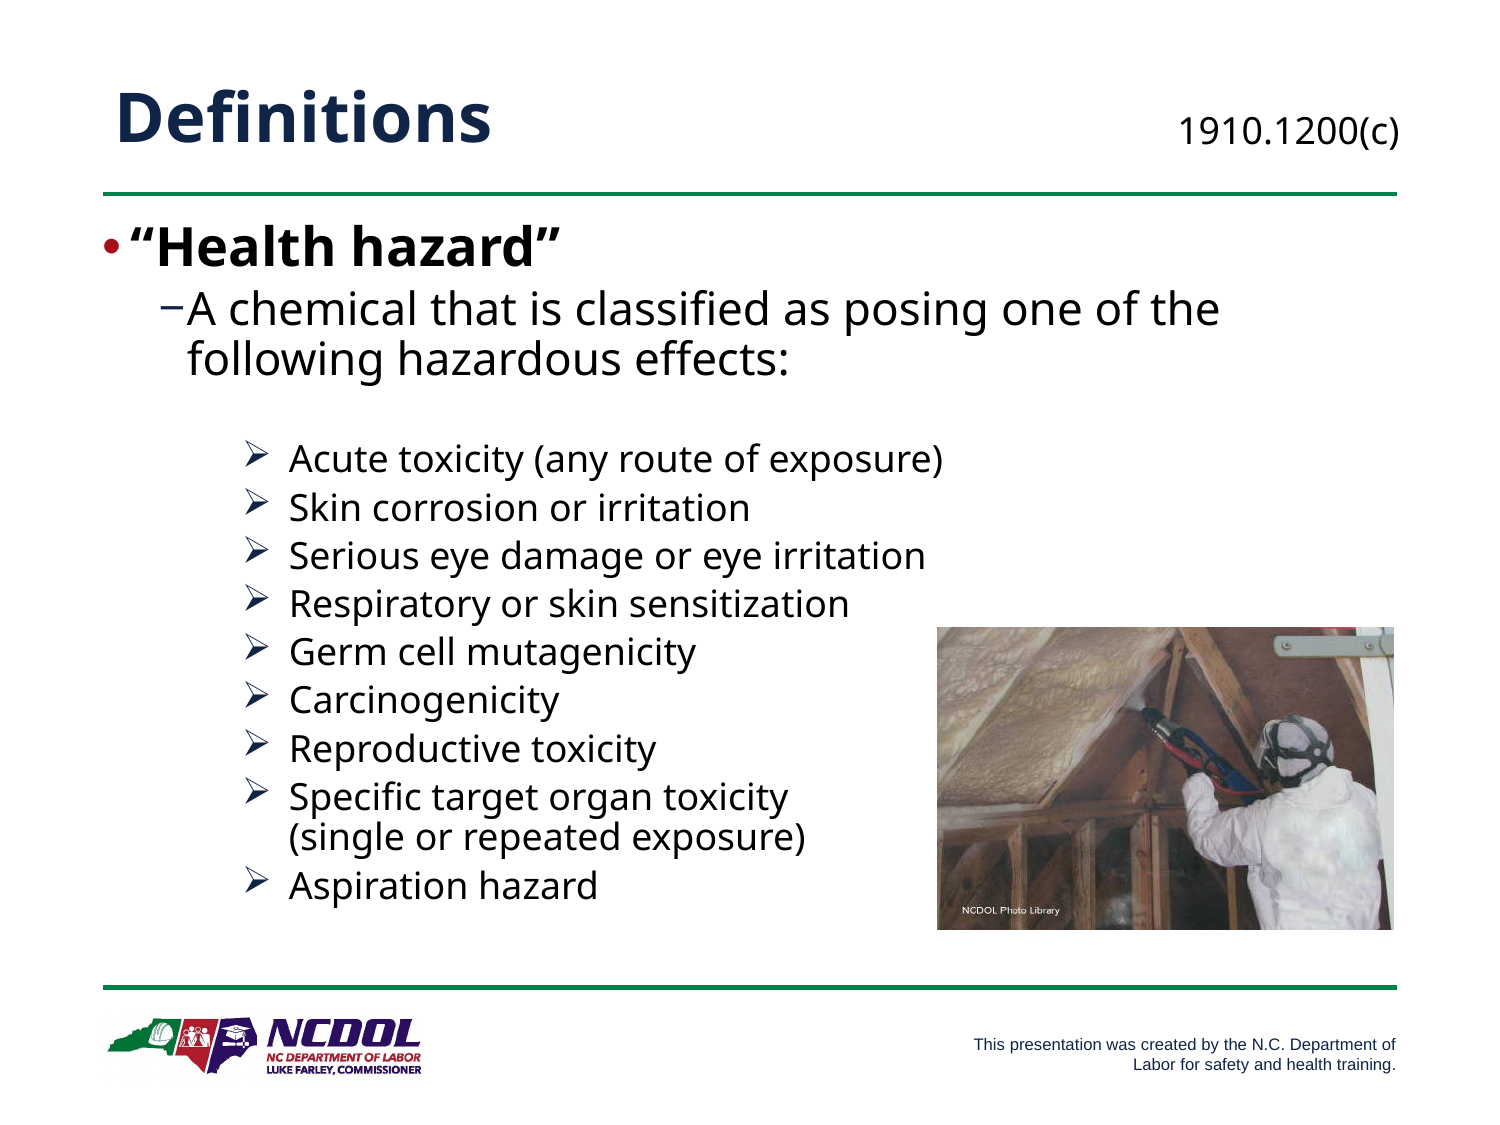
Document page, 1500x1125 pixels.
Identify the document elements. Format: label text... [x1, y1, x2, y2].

picture [103, 1009, 424, 1082]
list “Health hazard” A chemical that is classified as posing one of the following hazardous effects: Acute toxicity (any route of exposure) Skin corrosion or irritation Serious eye damage or eye irritation Respiratory or skin sensitization Germ cell mutagenicity Carcinogenicity Reproductive toxicity Specific target organ toxicity (single or repeated exposure) Aspiration hazard [87, 212, 1400, 934]
picture [936, 627, 1394, 930]
text_box 1910.1200(c) [1162, 99, 1438, 163]
title Definitions [99, 75, 1400, 166]
